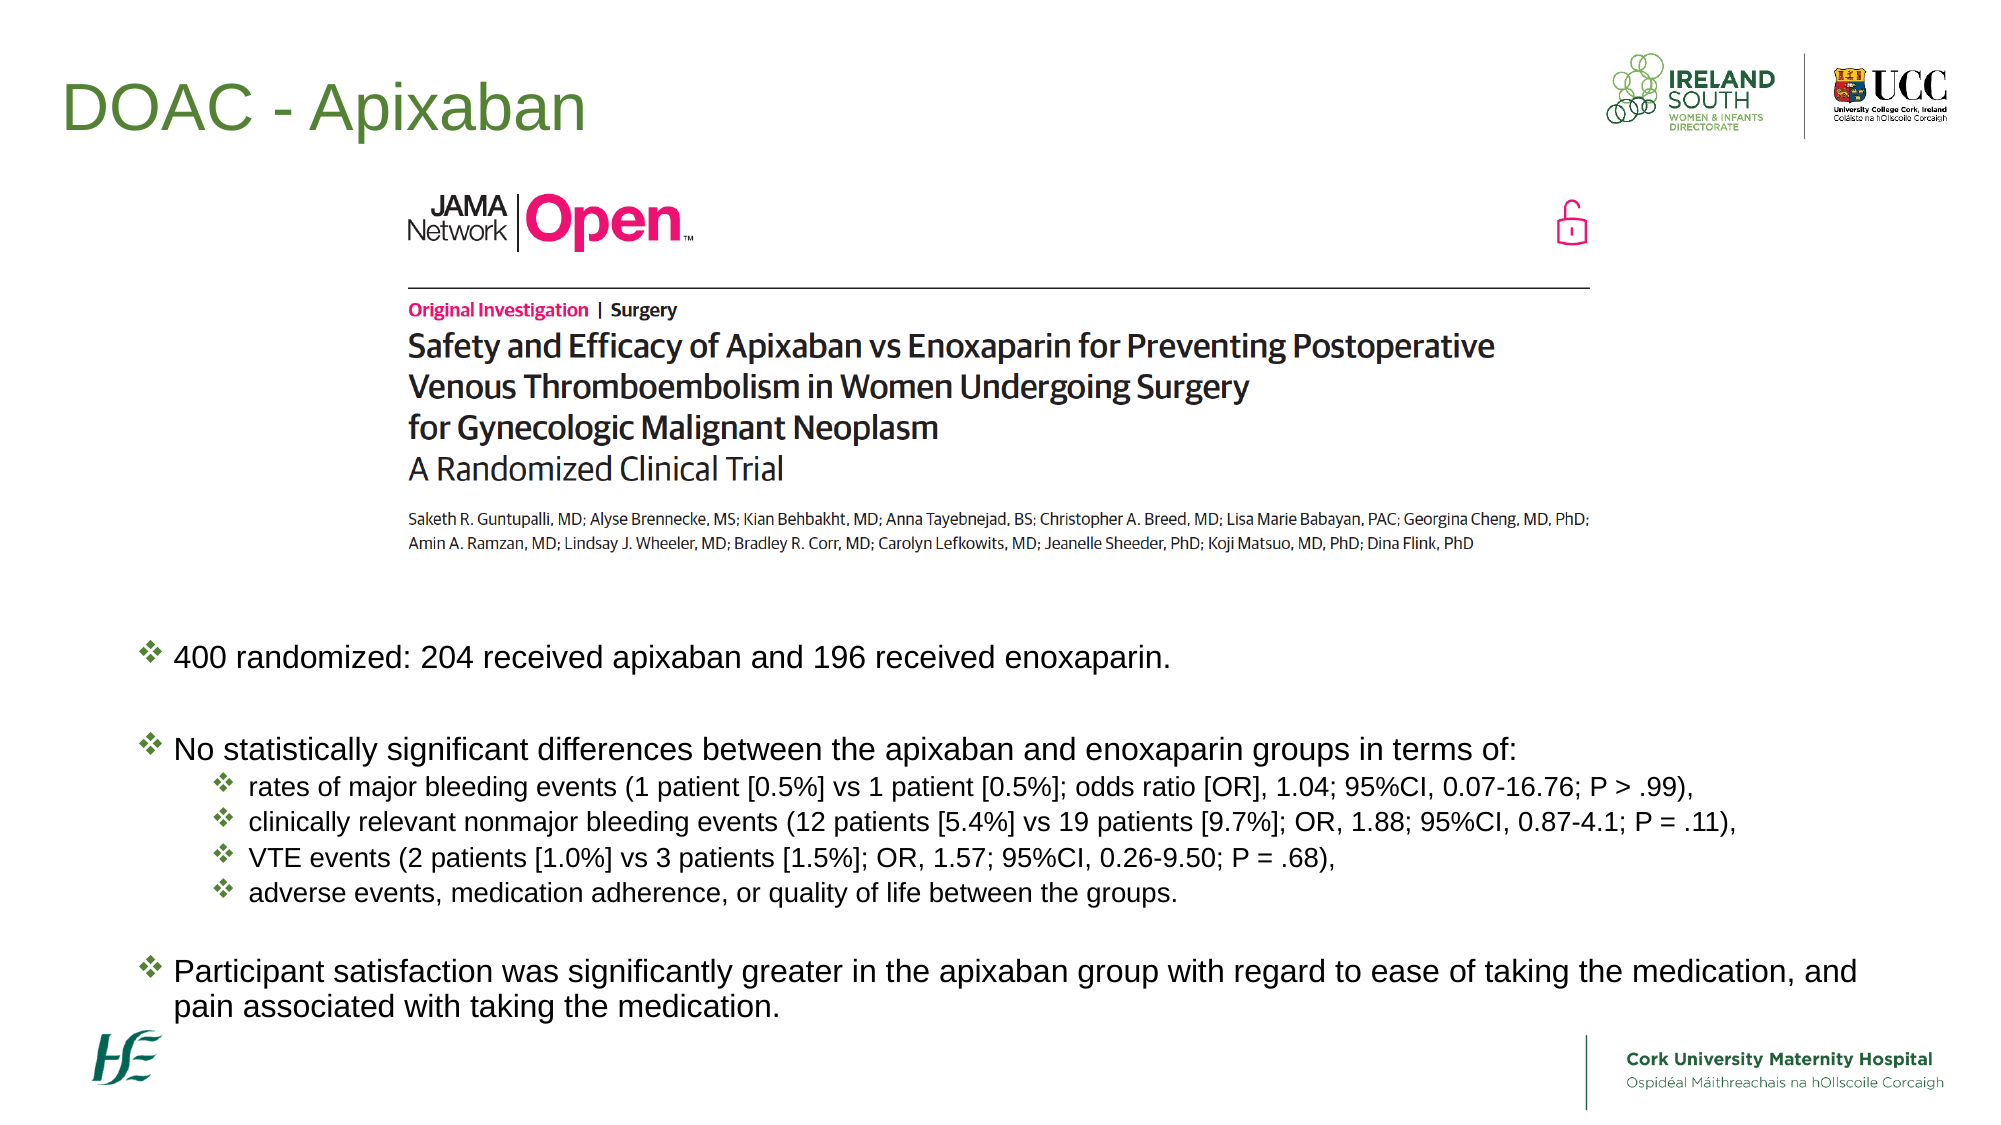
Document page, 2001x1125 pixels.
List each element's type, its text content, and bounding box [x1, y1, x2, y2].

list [400, 178, 1600, 562]
title DOAC - Apixaban [46, 0, 631, 218]
picture [1551, 1025, 2000, 1125]
text_box 400 randomized: 204 received apixaban and 196 received enoxaparin. No statistically significant differences between the apixaban and enoxaparin groups in terms of: rates of major bleeding events (1 patient [0.5%] vs 1 patient [0.5%]; odds ratio [OR], 1.04; 95%CI, 0.07-16.76; P > .99), clinically relevant nonmajor bleeding events (12 patients [5.4%] vs 19 patients [9.7%]; OR, 1.88; 95%CI, 0.87-4.1; P = .11), VTE events (2 patients [1.0%] vs 3 patients [1.5%]; OR, 1.57; 95%CI, 0.26-9.50; P = .68), adverse events, medication adherence, or quality of life between the groups. Participant satisfaction was significantly greater in the apixaban group with regard to ease of taking the medication, and pain associated with taking the medication. [121, 633, 1939, 1037]
picture [1576, 24, 1987, 170]
picture [80, 1019, 172, 1096]
